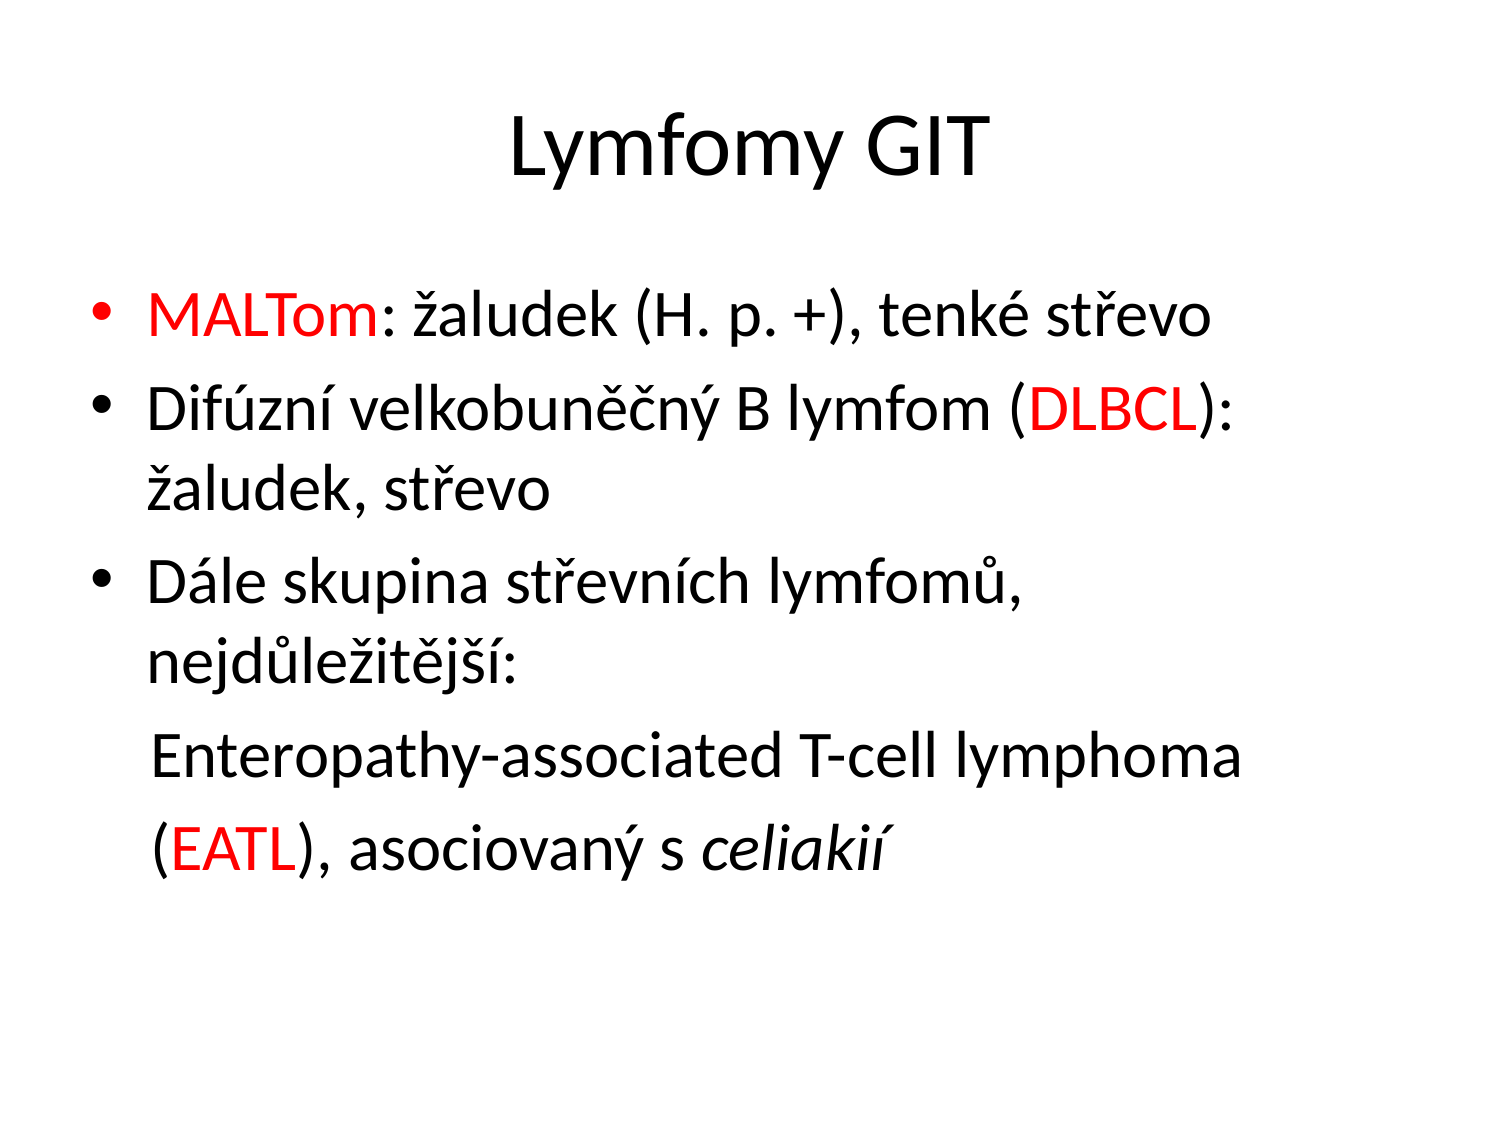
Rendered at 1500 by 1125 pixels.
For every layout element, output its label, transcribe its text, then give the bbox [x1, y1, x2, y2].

list MALTom: žaludek (H. p. +), tenké střevo Difúzní velkobuněčný B lymfom (DLBCL): žaludek, střevo Dále skupina střevních lymfomů, nejdůležitější: Enteropathy-associated T-cell lymphoma (EATL), asociovaný s celiakií [75, 262, 1425, 1005]
title Lymfomy GIT [75, 45, 1425, 233]
